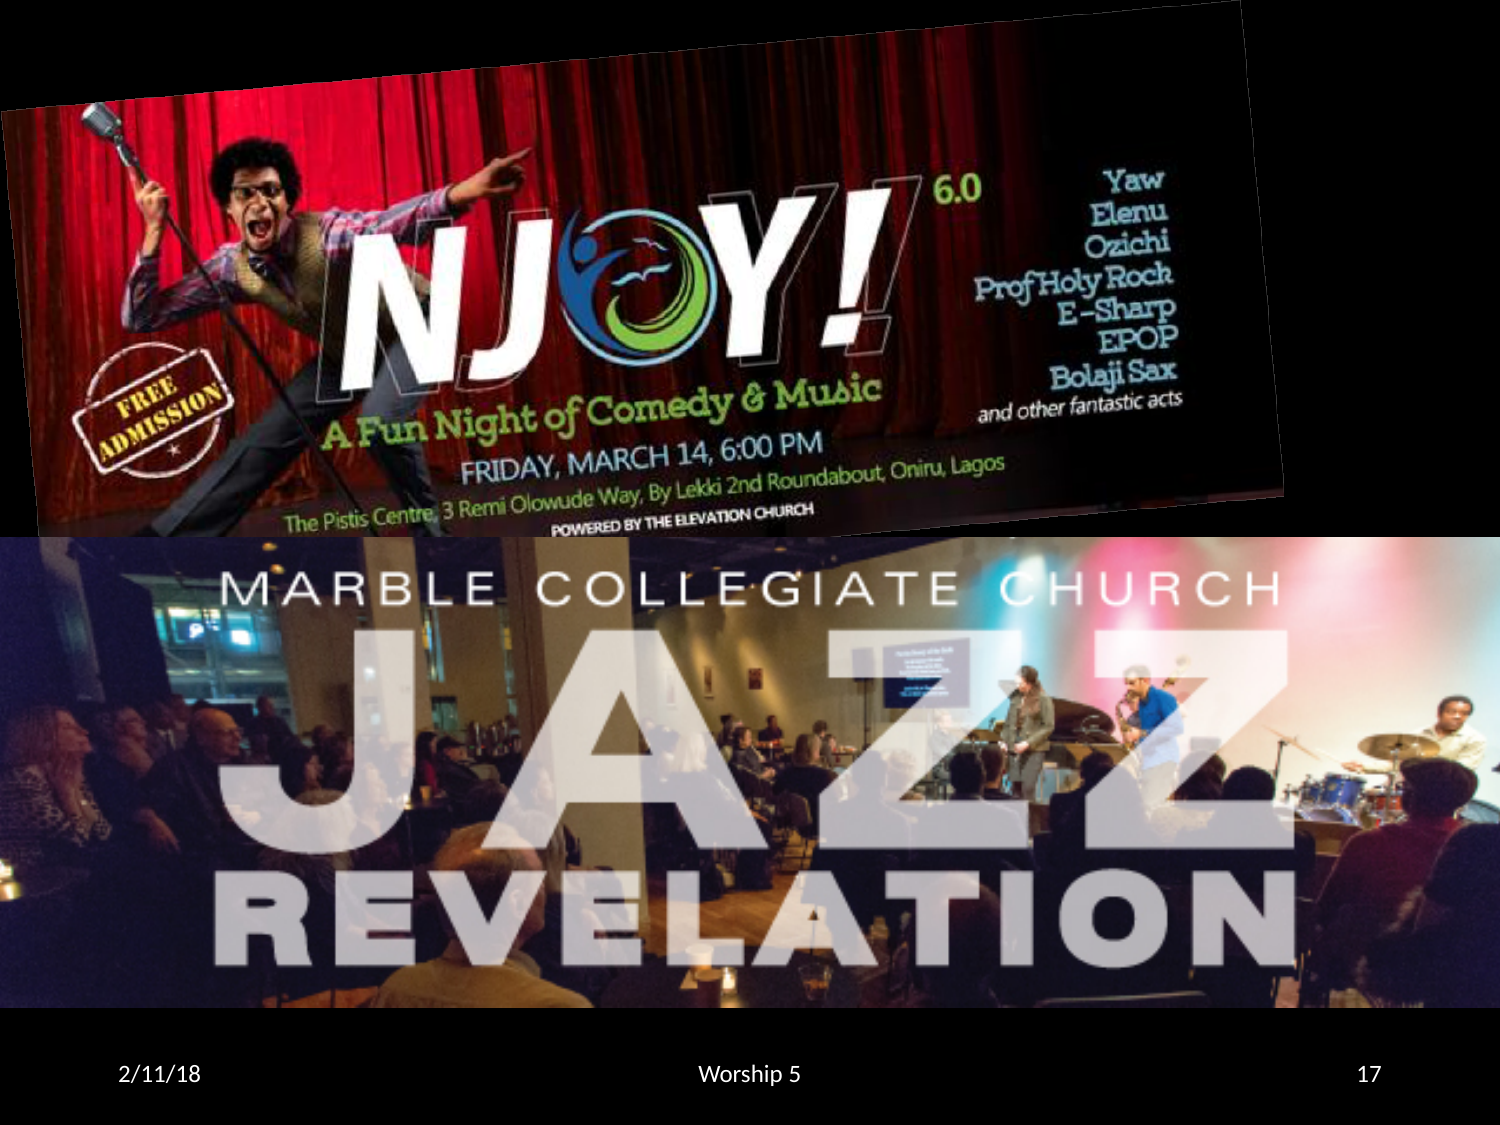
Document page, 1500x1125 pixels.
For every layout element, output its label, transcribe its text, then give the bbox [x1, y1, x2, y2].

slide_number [103, 1042, 441, 1103]
footer Worship 5 [496, 1042, 1004, 1103]
picture [0, 1, 1500, 1008]
slide_number 17 [1059, 1042, 1397, 1103]
